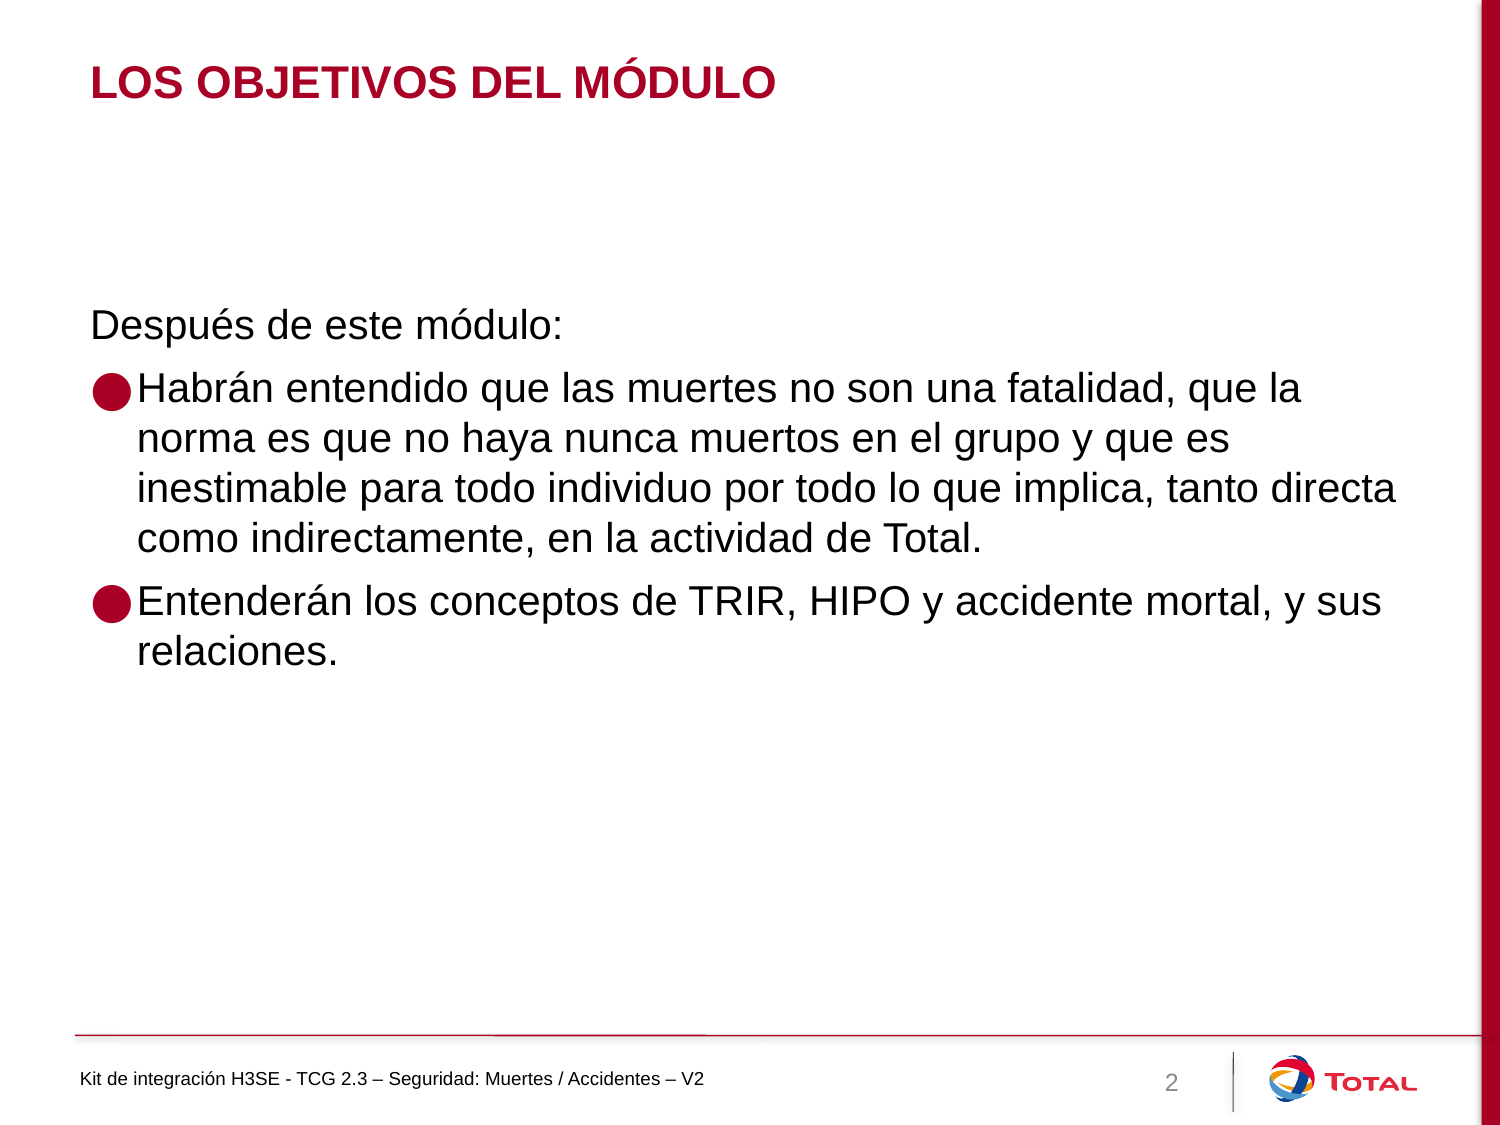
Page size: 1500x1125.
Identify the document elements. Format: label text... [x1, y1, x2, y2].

picture [1260, 1045, 1426, 1112]
title Los objetivos del módulo [75, 45, 1424, 150]
footer Kit de integración H3SE - TCG 2.3 – Seguridad: Muertes / Accidentes – V2 [64, 1058, 1154, 1119]
slide_number 2 [1074, 1051, 1194, 1112]
list Después de este módulo: Habrán entendido que las muertes no son una fatalidad, que la norma es que no haya nunca muertos en el grupo y que es inestimable para todo individuo por todo lo que implica, tanto directa como indirectamente, en la actividad de Total. Entenderán los conceptos de TRIR, HIPO y accidente mortal, y sus relaciones. [75, 290, 1424, 681]
